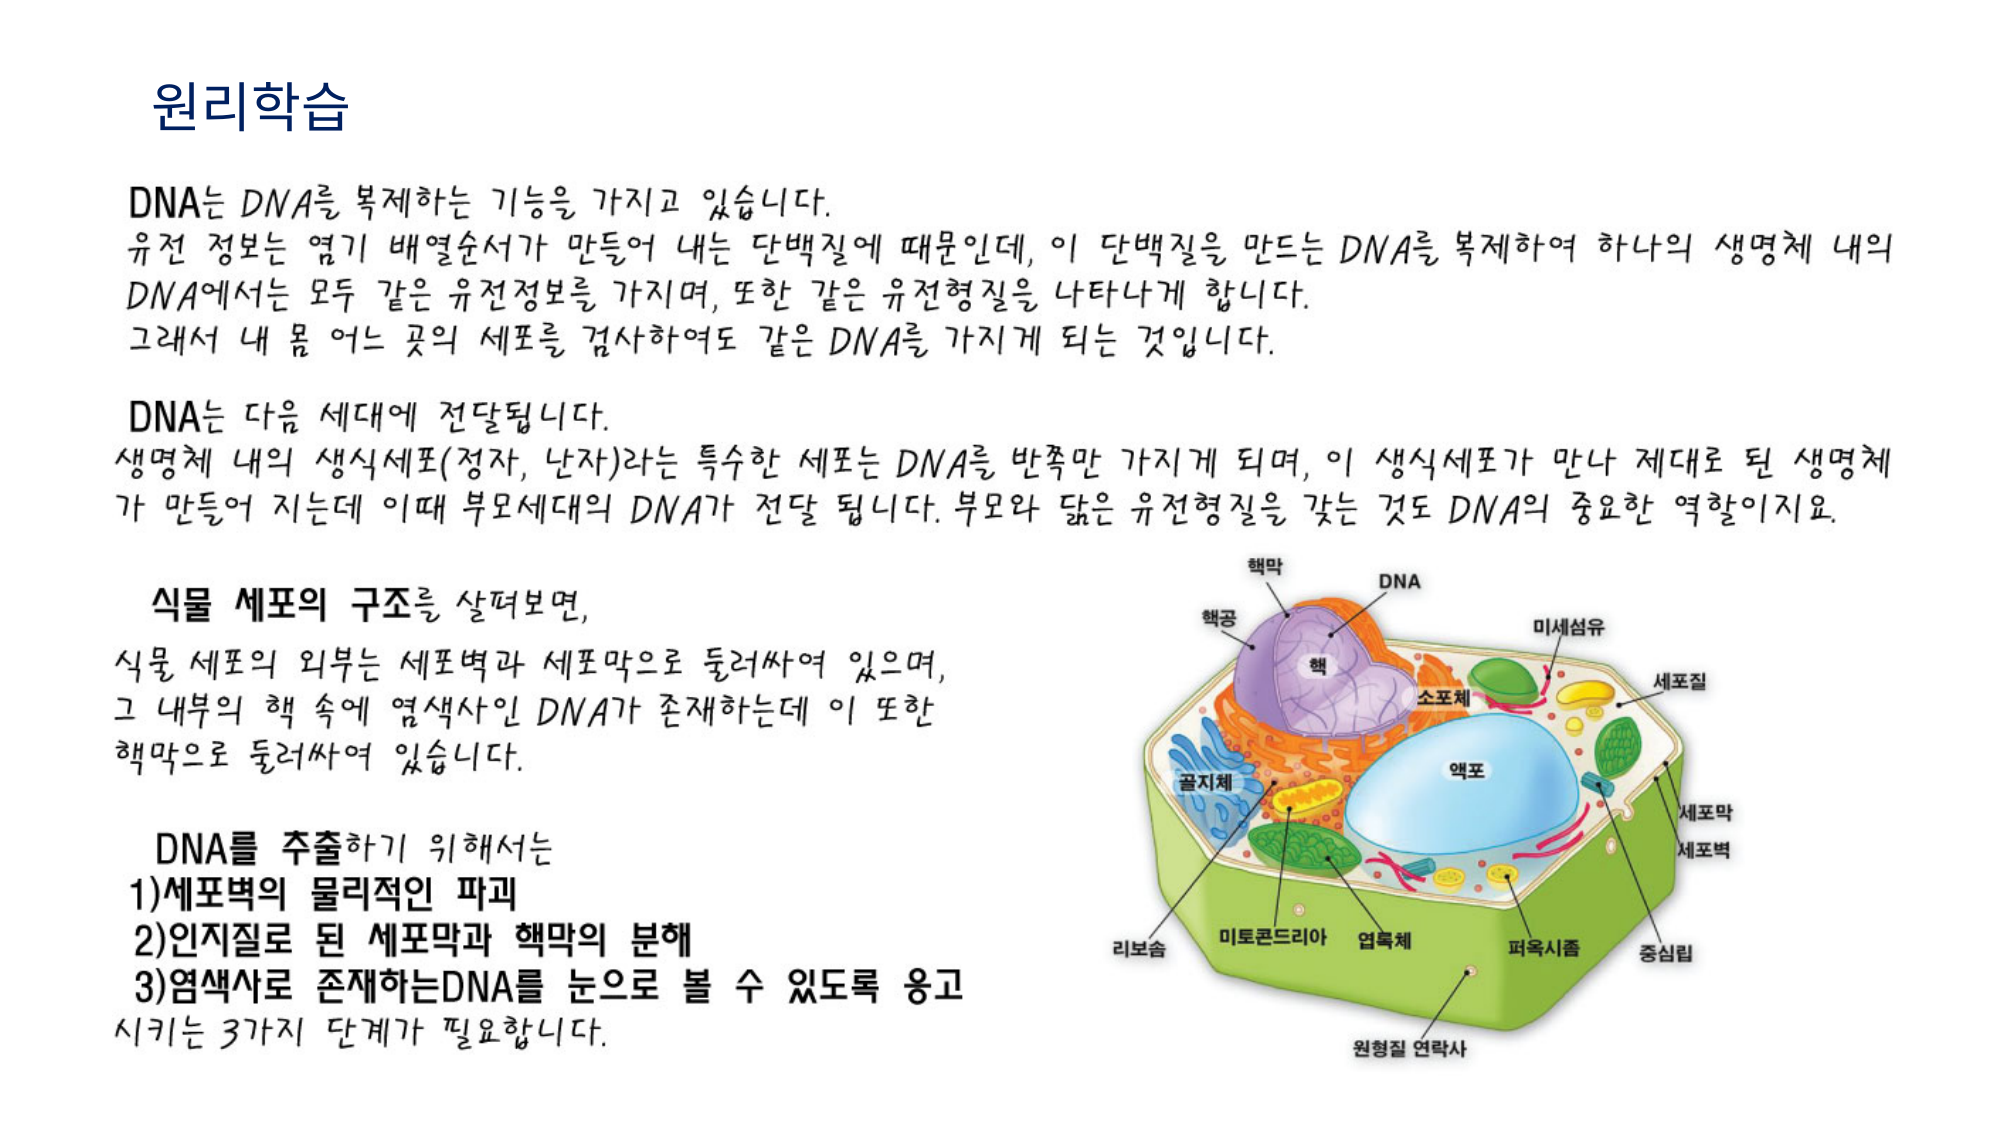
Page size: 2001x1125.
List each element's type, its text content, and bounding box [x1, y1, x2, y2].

picture [111, 160, 1898, 1077]
text_box 원리학습 [136, 58, 1546, 131]
